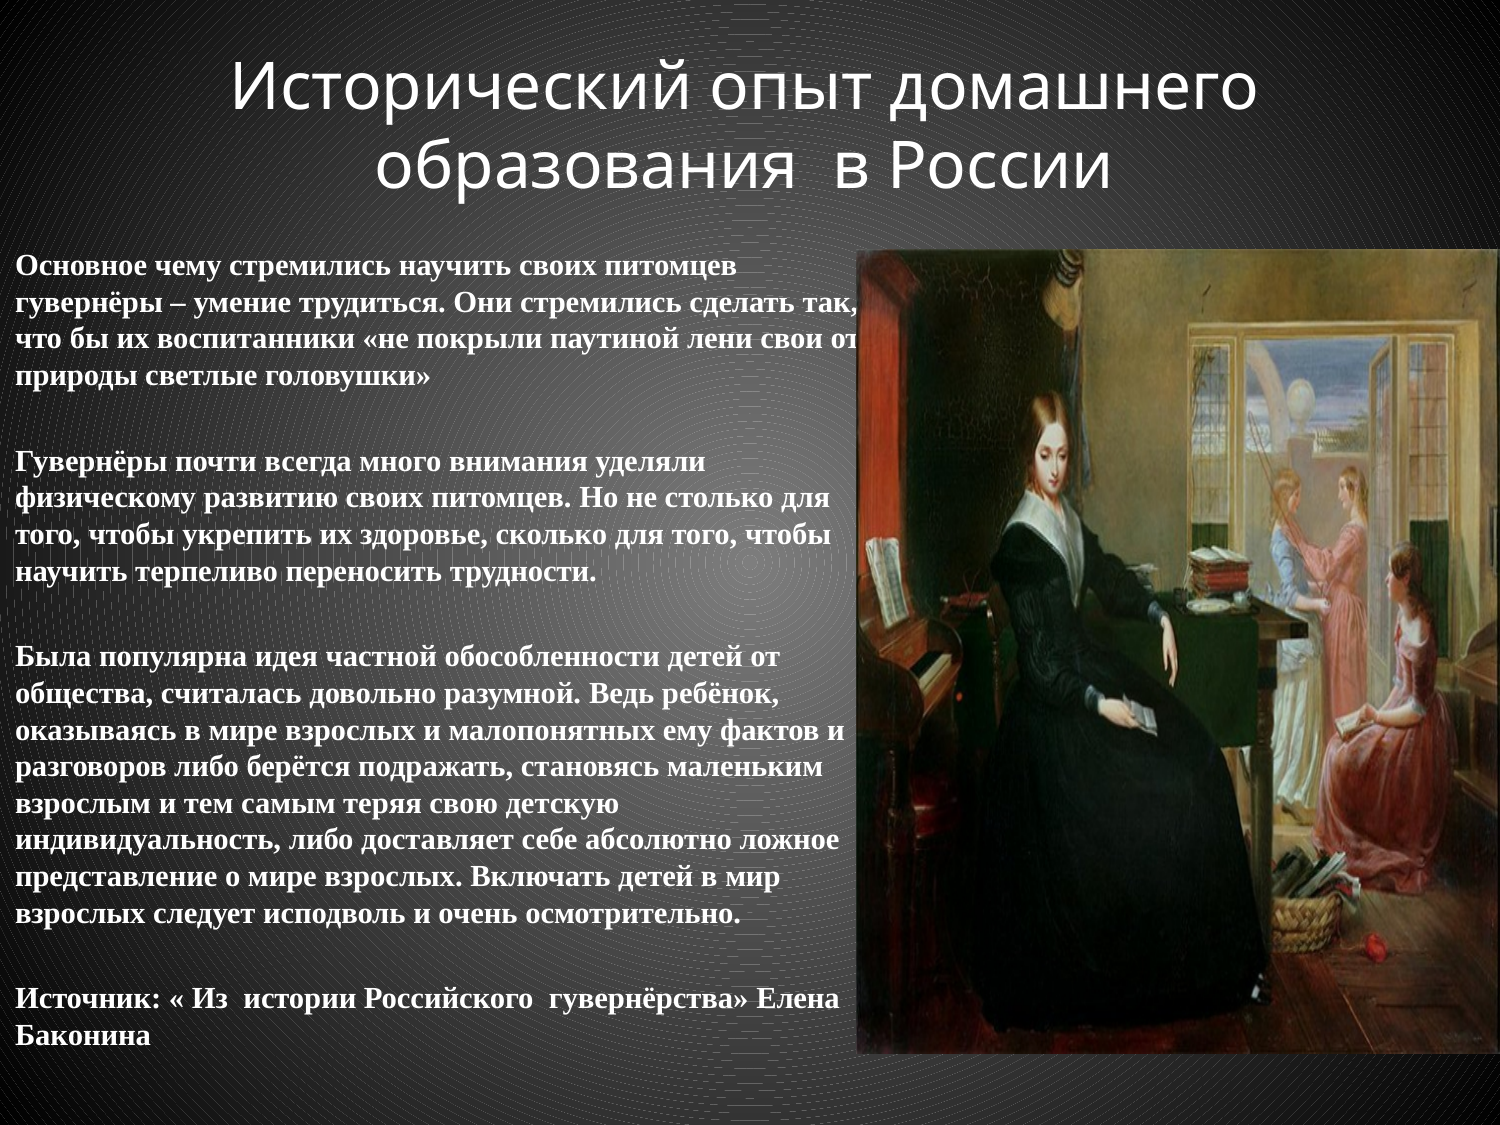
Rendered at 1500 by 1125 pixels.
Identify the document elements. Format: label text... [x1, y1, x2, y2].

picture [855, 249, 1500, 1054]
list Основное чему стремились научить своих питомцев гувернёры – умение трудиться. Они стремились сделать так, что бы их воспитанники «не покрыли паутиной лени свои от природы светлые головушки» Гувернёры почти всегда много внимания уделяли физическому развитию своих питомцев. Но не столько для того, чтобы укрепить их здоровье, сколько для того, чтобы научить терпеливо переносить трудности. Была популярна идея частной обособленности детей от общества, считалась довольно разумной. Ведь ребёнок, оказываясь в мире взрослых и малопонятных ему фактов и разговоров либо берётся подражать, становясь маленьким взрослым и тем самым теряя свою детскую индивидуальность, либо доставляет себе абсолютно ложное представление о мире взрослых. Включать детей в мир взрослых следует исподволь и очень осмотрительно. Источник: « Из истории Российского гувернёрства» Елена Баконина [0, 237, 880, 1073]
title Исторический опыт домашнего образования в России [82, 35, 1407, 211]
